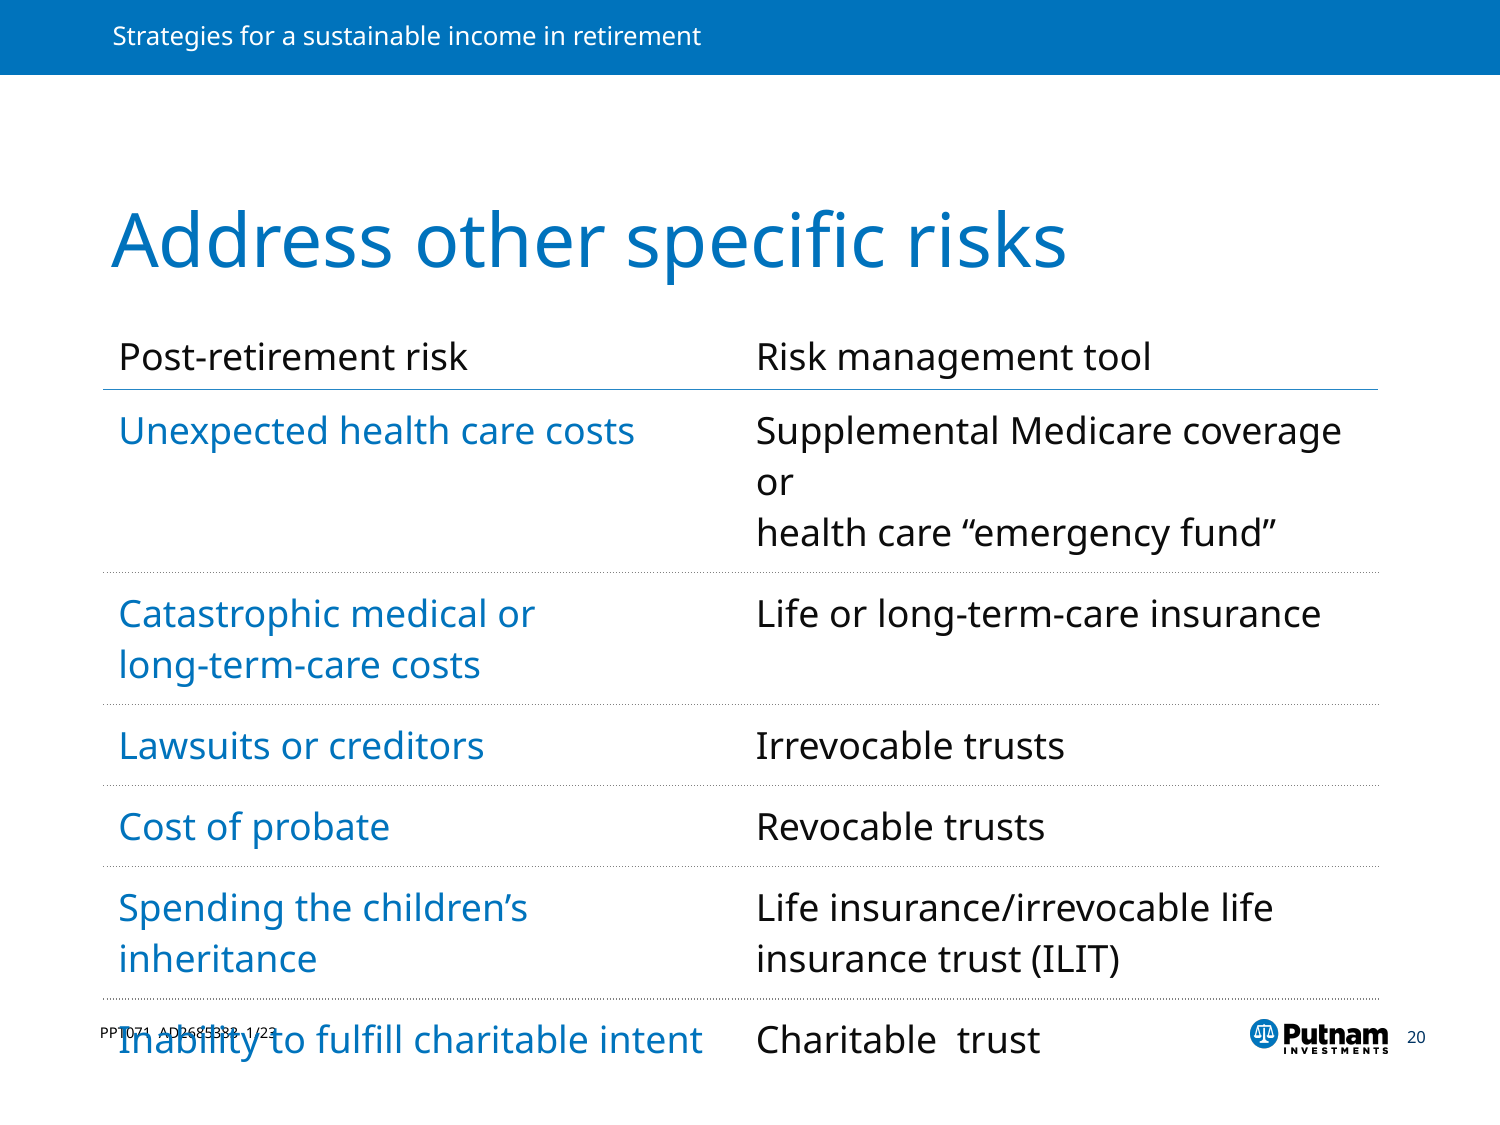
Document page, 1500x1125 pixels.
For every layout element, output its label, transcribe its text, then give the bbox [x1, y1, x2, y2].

picture [1378, 1019, 1388, 1054]
table_cell Catastrophic medical or long-term-care costs [103, 573, 741, 705]
table_cell Life or long-term-care insurance [741, 573, 1378, 705]
table_header Post-retirement risk [103, 323, 741, 389]
table_cell Spending the children’s inheritance [103, 867, 741, 999]
table_cell Lawsuits or creditors [103, 705, 741, 786]
table_cell Revocable trusts [741, 786, 1378, 867]
table_cell Cost of probate [103, 786, 741, 867]
table_cell Unexpected health care costs [103, 390, 741, 573]
title Address other specific risks [94, 246, 1388, 293]
table_cell Irrevocable trusts [741, 705, 1378, 786]
table_cell Life insurance/irrevocable life insurance trust (ILIT) [741, 867, 1378, 999]
table_header Risk management tool [741, 323, 1378, 389]
table_cell Charitable trust [741, 999, 1378, 1080]
table_cell Inability to fulfill charitable intent [103, 999, 741, 1080]
table_cell Supplemental Medicare coverage or health care “emergency fund” [741, 390, 1378, 573]
